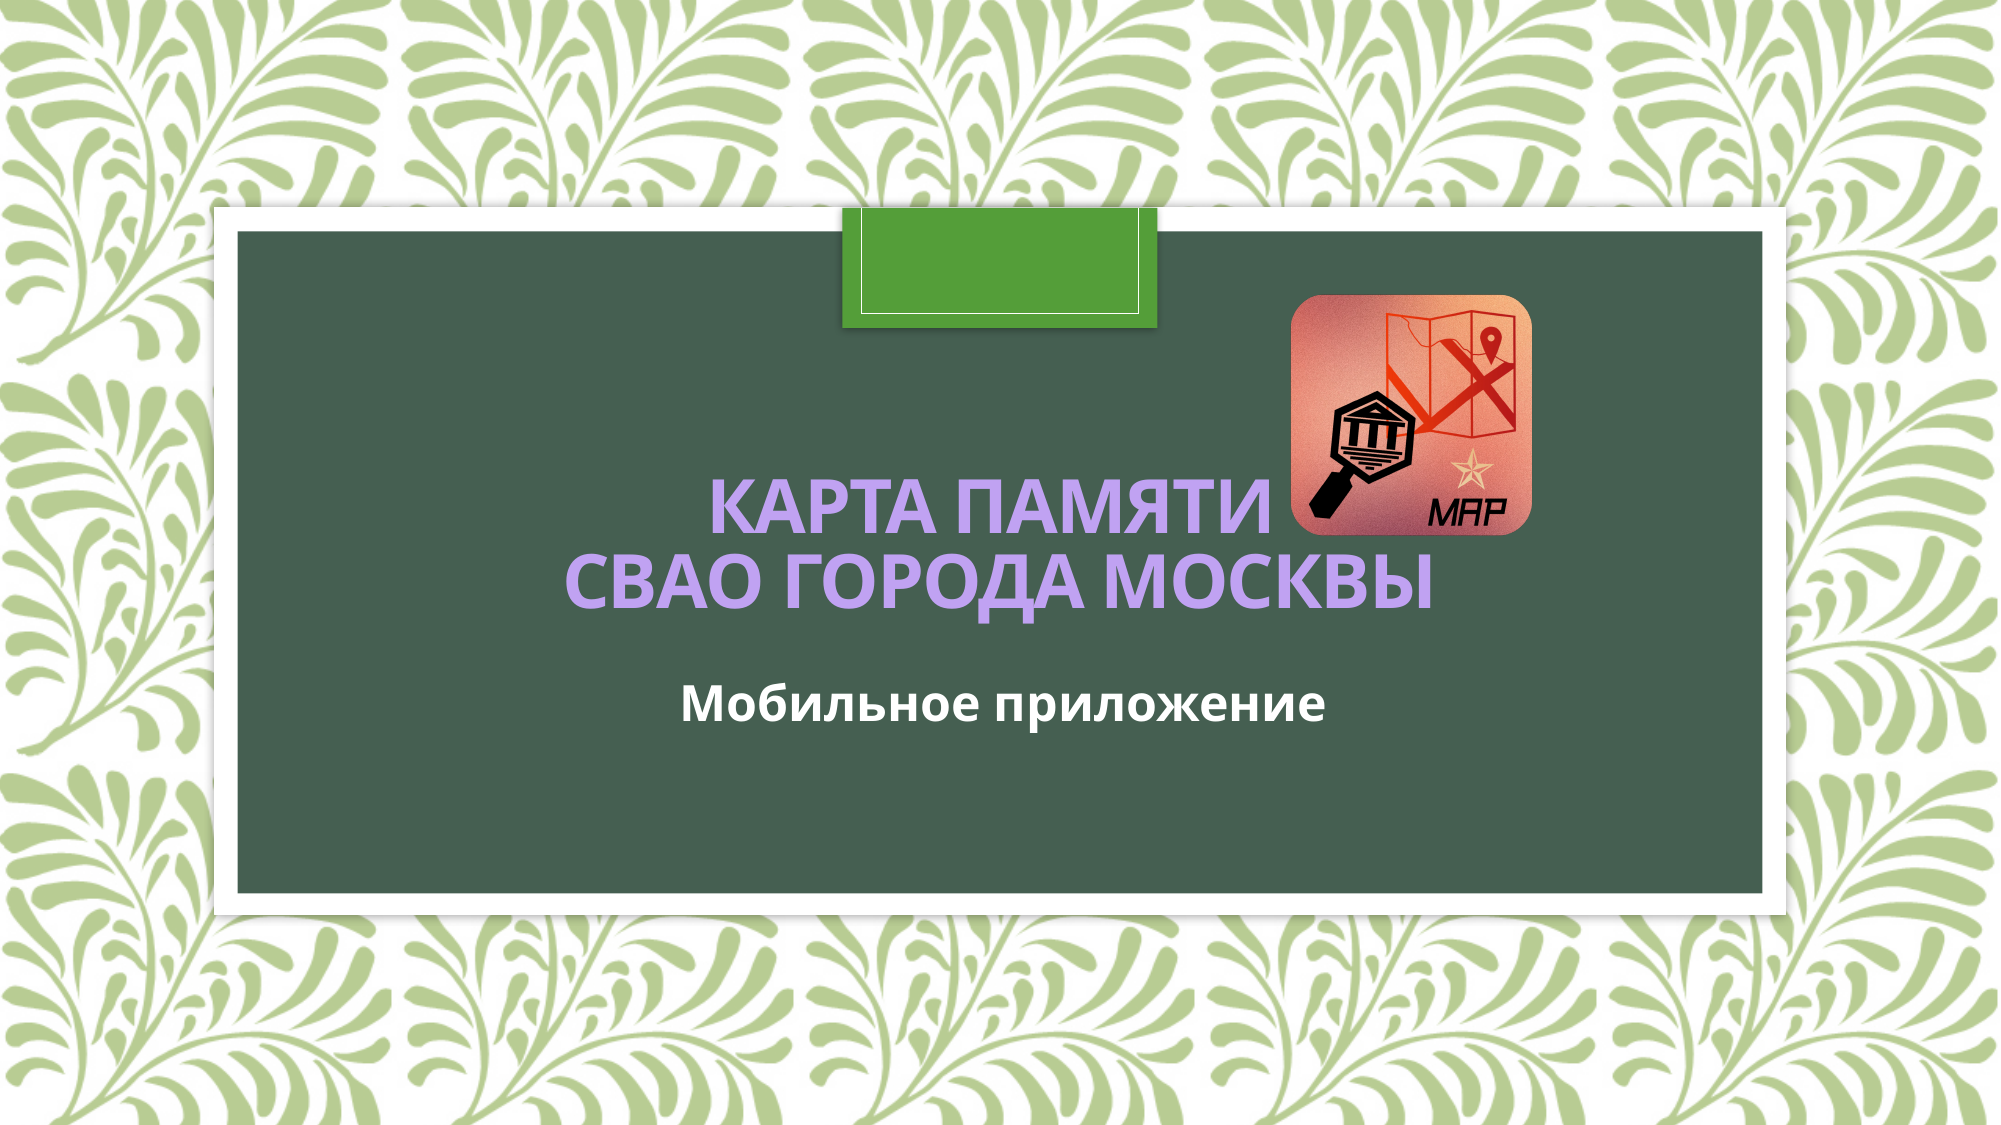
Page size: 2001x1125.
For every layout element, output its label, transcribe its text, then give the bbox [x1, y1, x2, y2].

title Карта памяти СВАО города Москвы [256, 335, 1744, 761]
text_box Мобильное приложение [664, 664, 1423, 740]
picture [1161, 169, 1667, 675]
